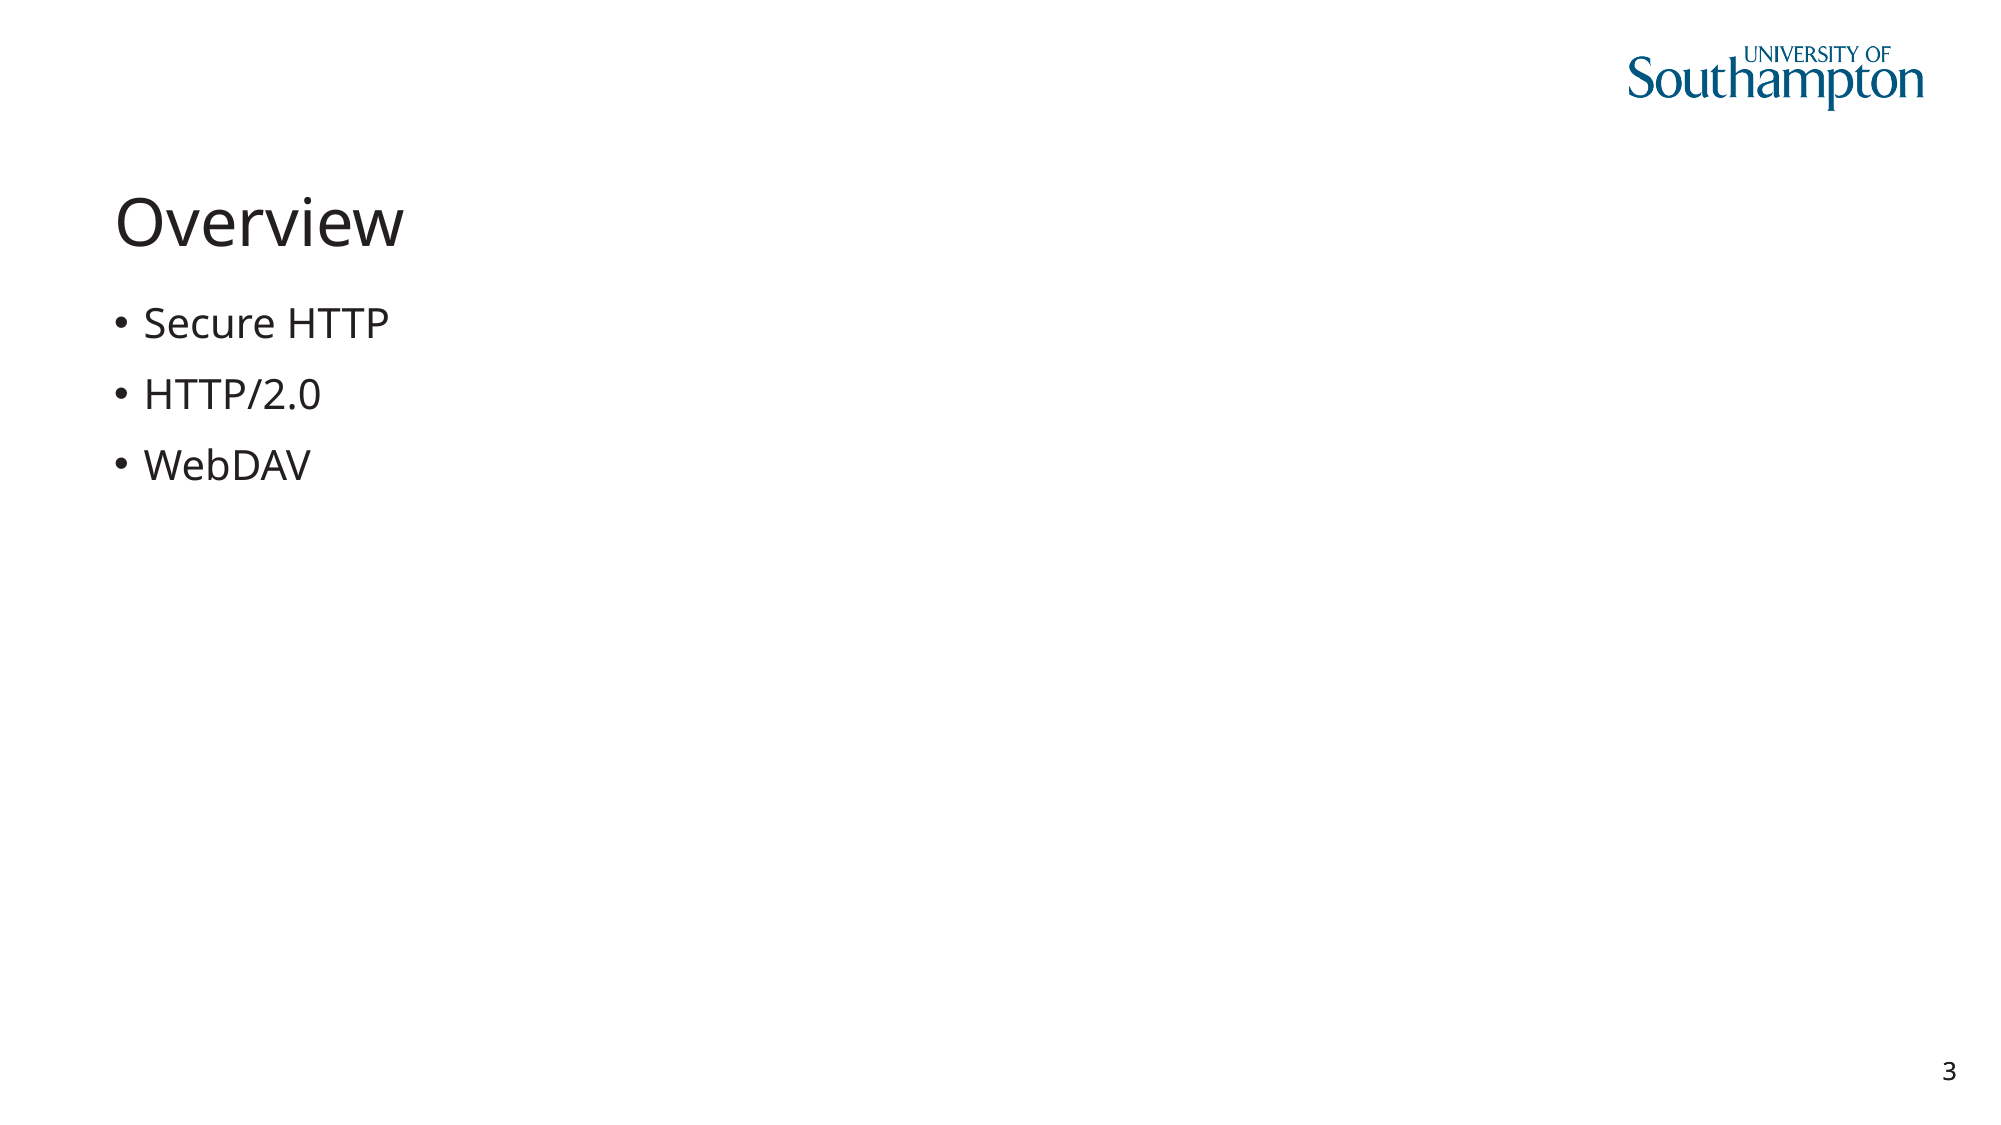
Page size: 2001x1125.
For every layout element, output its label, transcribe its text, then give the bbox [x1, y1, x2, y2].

slide_number 3 [1897, 1046, 1969, 1094]
list Secure HTTP HTTP/2.0 WebDAV [102, 290, 1898, 1024]
picture [1629, 46, 1924, 111]
picture [1629, 71, 1648, 95]
title Overview [102, 113, 1898, 268]
picture [1869, 48, 1877, 60]
